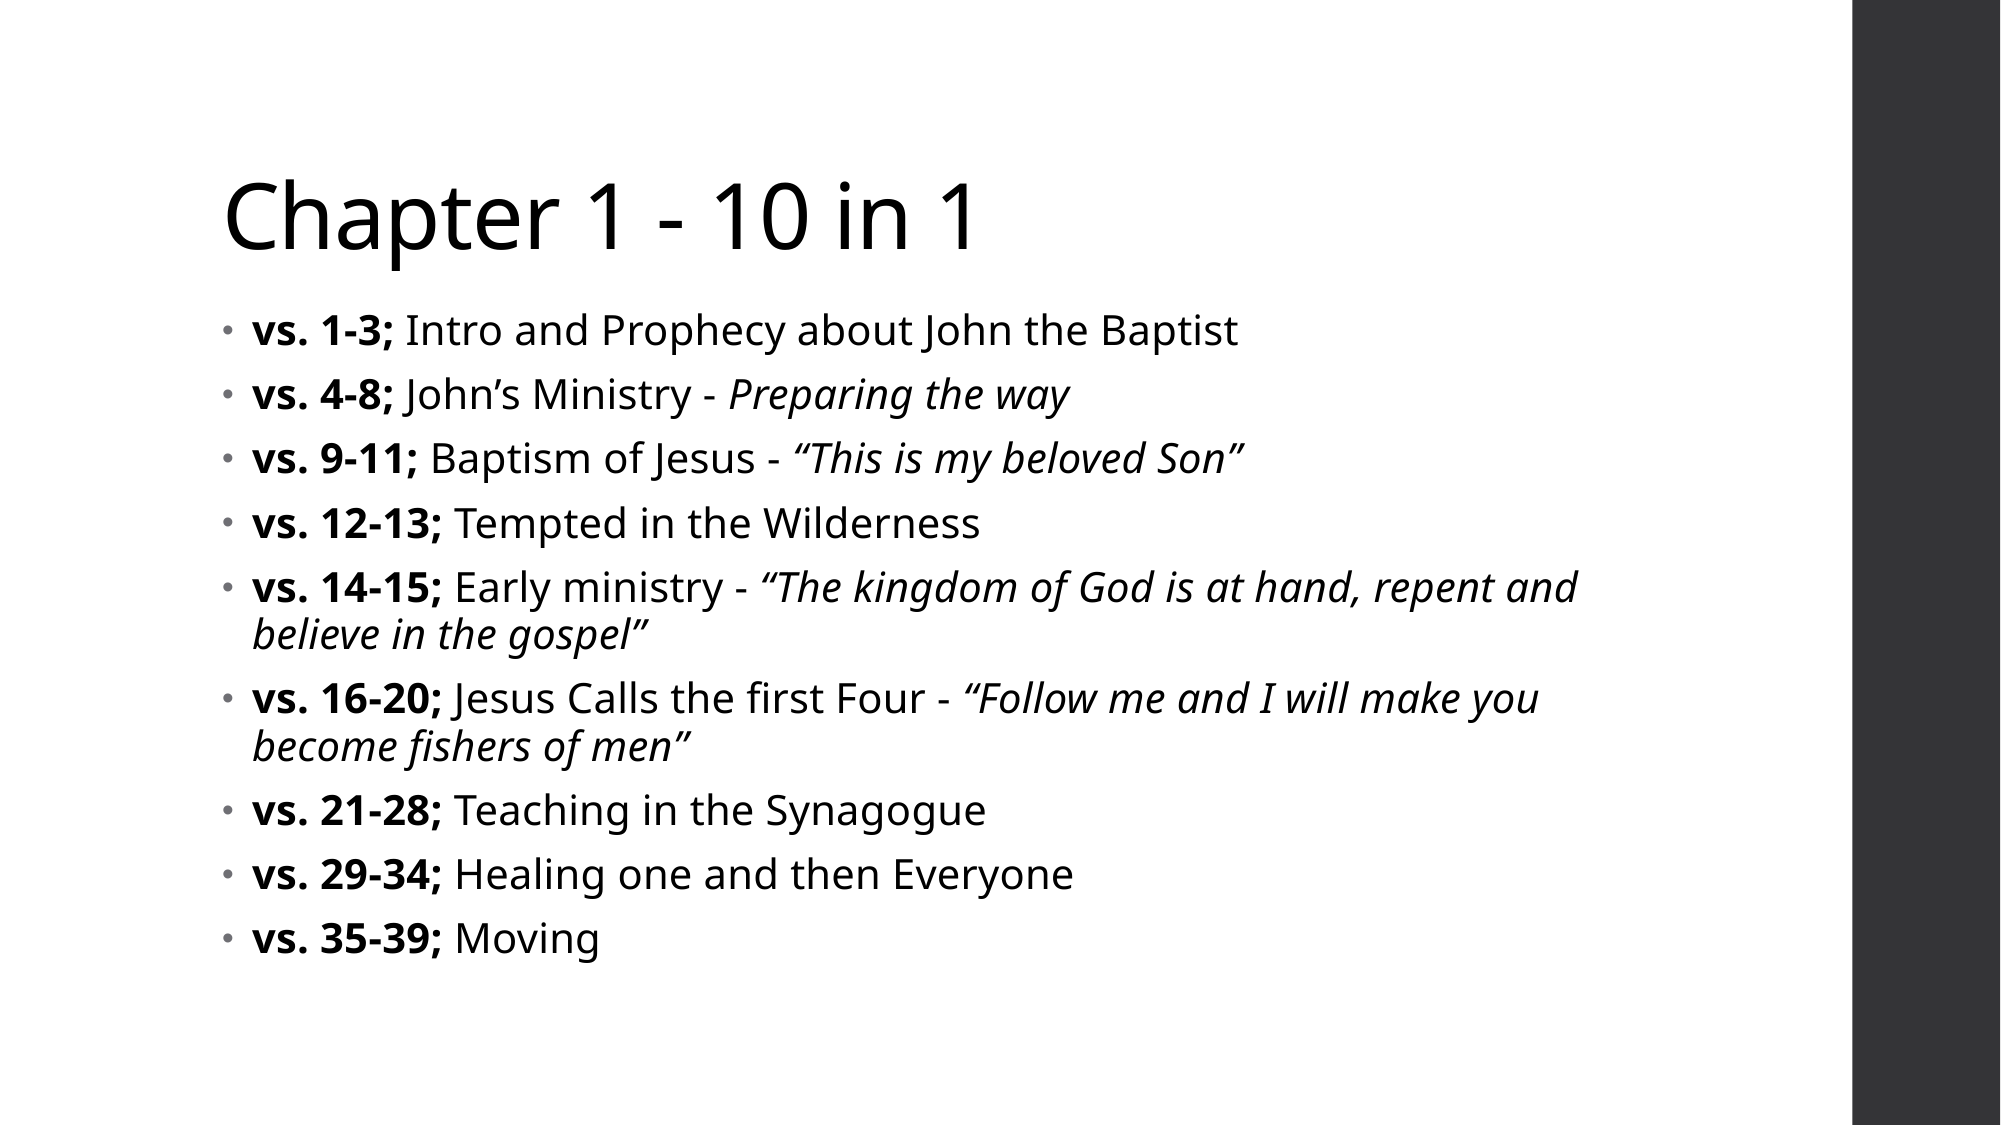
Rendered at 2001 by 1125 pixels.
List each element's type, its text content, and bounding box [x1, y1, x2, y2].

title Chapter 1 - 10 in 1 [206, 60, 1797, 278]
list vs. 1-3; Intro and Prophecy about John the Baptist vs. 4-8; John’s Ministry - Preparing the way vs. 9-11; Baptism of Jesus - “This is my beloved Son” vs. 12-13; Tempted in the Wilderness vs. 14-15; Early ministry - “The kingdom of God is at hand, repent and believe in the gospel” vs. 16-20; Jesus Calls the first Four - “Follow me and I will make you become fishers of men” vs. 21-28; Teaching in the Synagogue vs. 29-34; Healing one and then Everyone vs. 35-39; Moving [206, 299, 1617, 1039]
